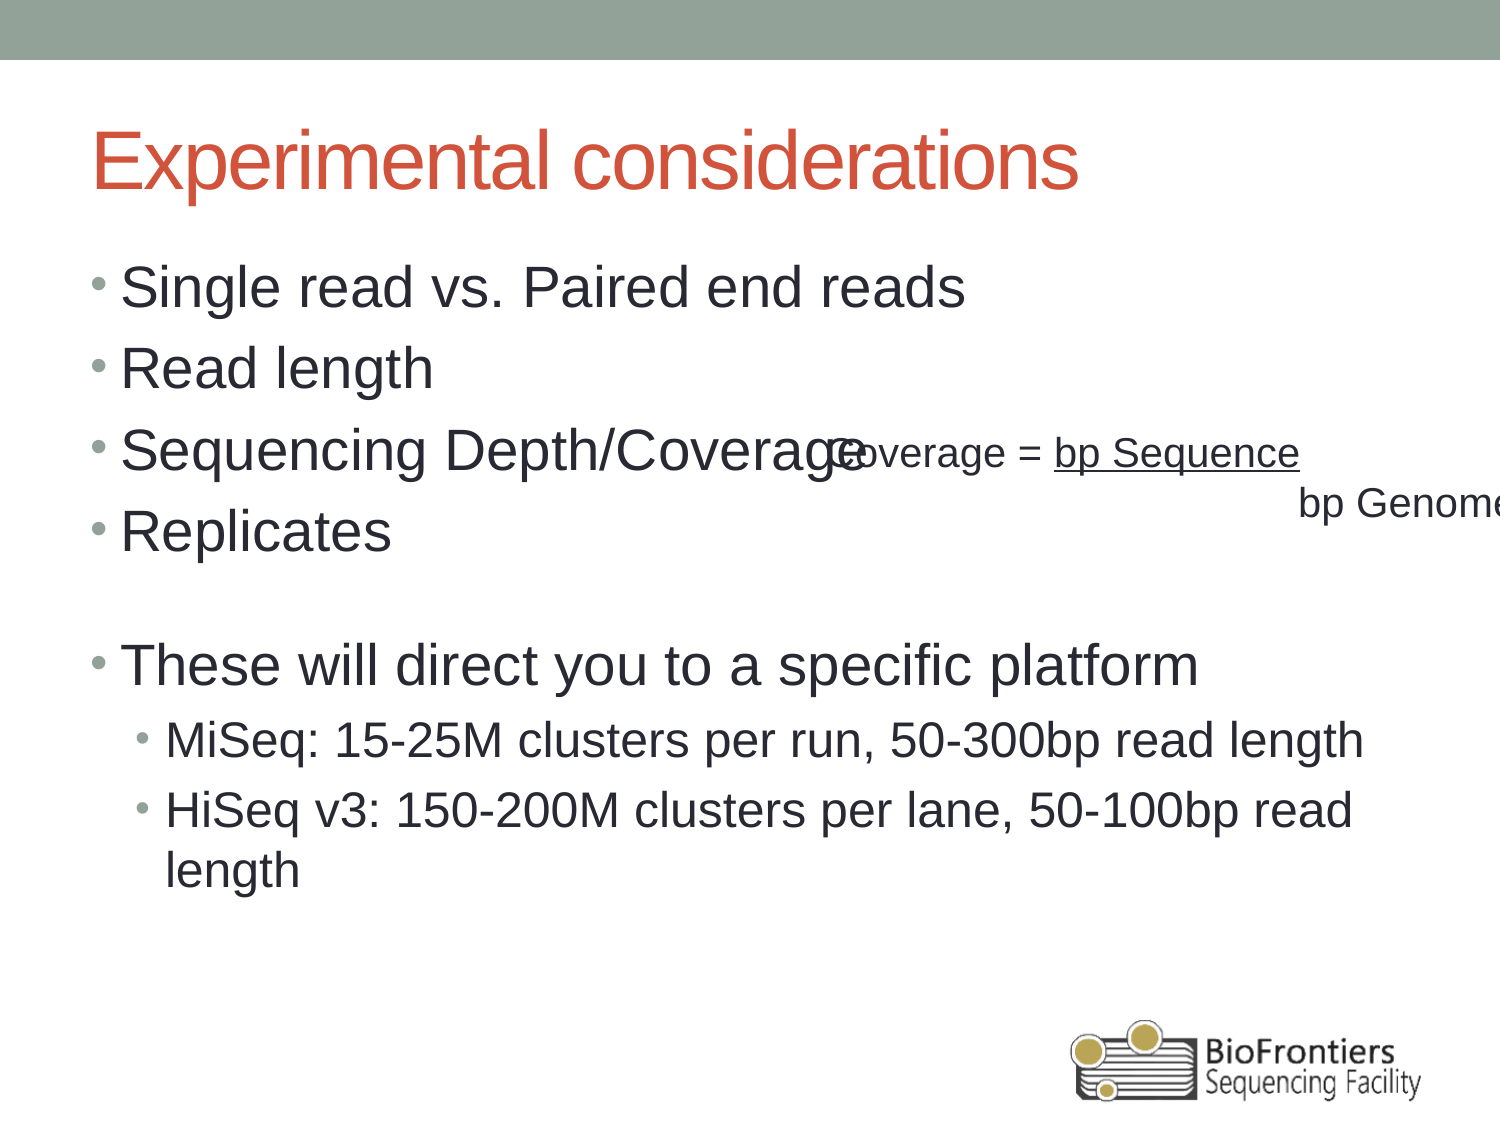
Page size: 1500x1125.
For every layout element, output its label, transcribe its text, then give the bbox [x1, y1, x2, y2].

list Single read vs. Paired end reads Read length Sequencing Depth/Coverage Replicates These will direct you to a specific platform MiSeq: 15-25M clusters per run, 50-300bp read length HiSeq v3: 150-200M clusters per lane, 50-100bp read length [75, 241, 1425, 1063]
picture [1059, 1007, 1436, 1115]
text_box Coverage = bp Sequence bp Genome [810, 418, 1500, 534]
title Experimental considerations [75, 87, 1425, 226]
